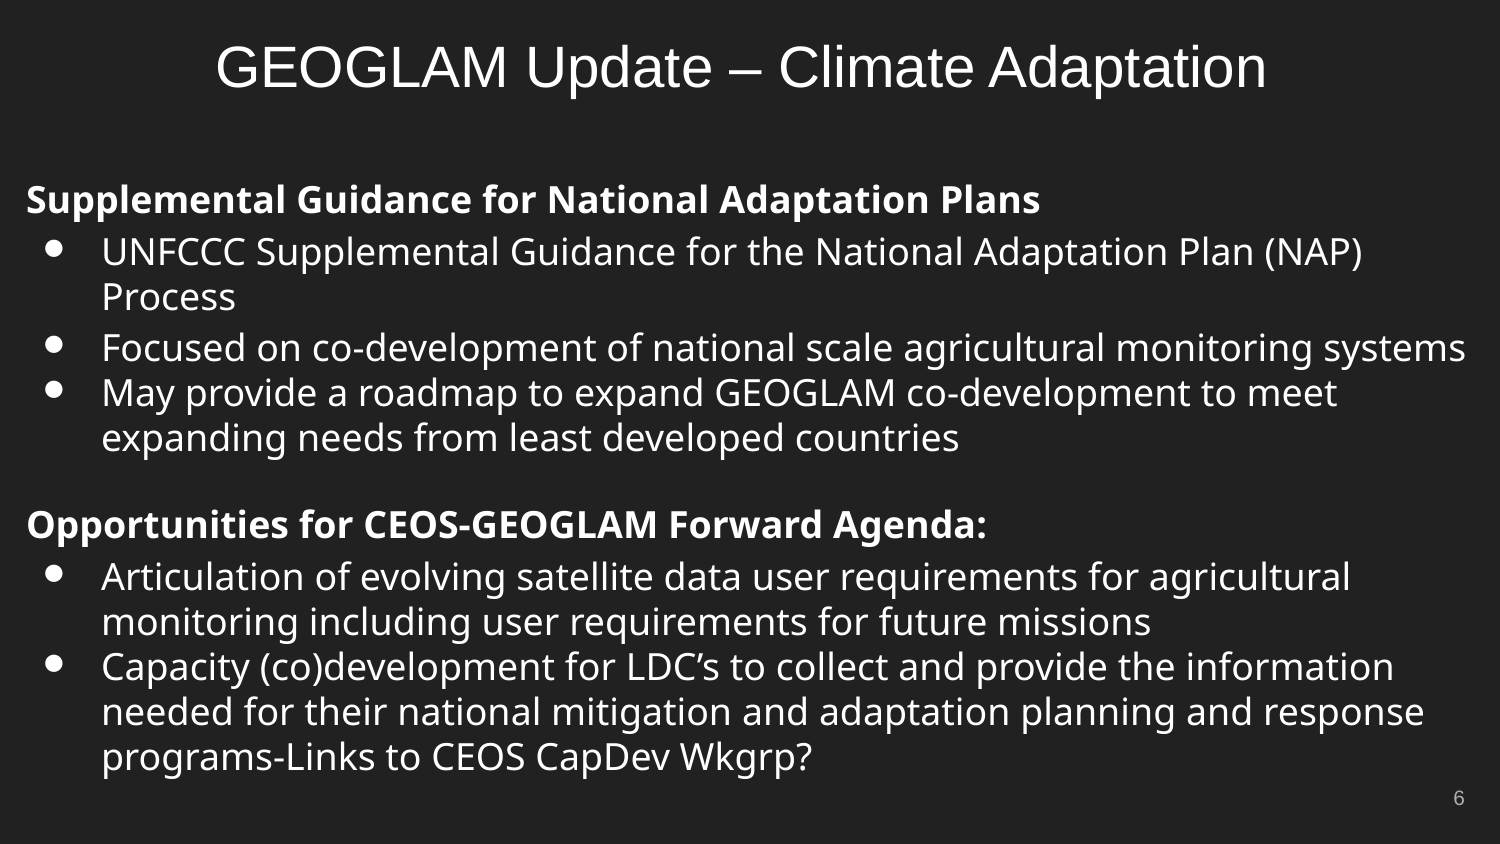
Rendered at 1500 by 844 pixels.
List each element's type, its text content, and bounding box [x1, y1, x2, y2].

text_box Supplemental Guidance for National Adaptation Plans UNFCCC Supplemental Guidance for the National Adaptation Plan (NAP) Process Focused on co-development of national scale agricultural monitoring systems May provide a roadmap to expand GEOGLAM co-development to meet expanding needs from least developed countries Opportunities for CEOS-GEOGLAM Forward Agenda: Articulation of evolving satellite data user requirements for agricultural monitoring including user requirements for future missions Capacity (co)development for LDC’s to collect and provide the information needed for their national mitigation and adaptation planning and response programs-Links to CEOS CapDev Wkgrp? [11, 162, 1489, 844]
title GEOGLAM Update – Climate Adaptation [51, 14, 1449, 109]
